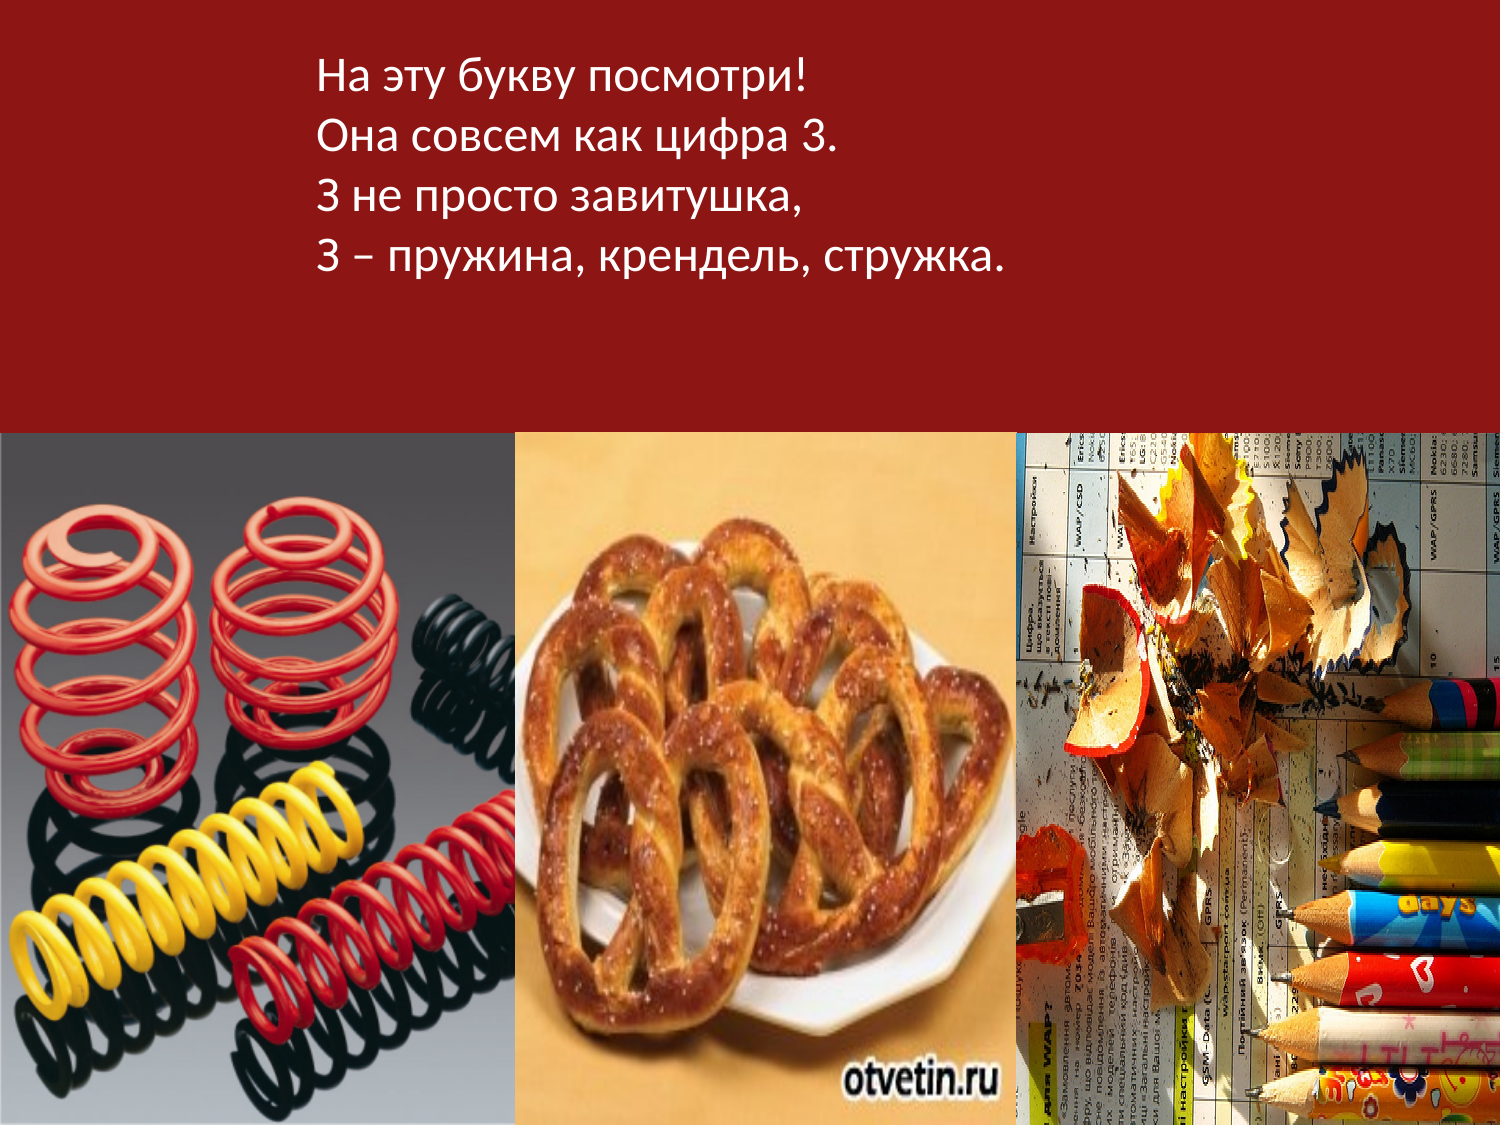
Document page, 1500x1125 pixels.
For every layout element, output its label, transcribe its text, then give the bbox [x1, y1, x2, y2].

picture [0, 432, 1500, 1125]
text_box На эту букву посмотри! Она совсем как цифра 3. З не просто завитушка, З – пружина, крендель, стружка. [301, 33, 1236, 289]
